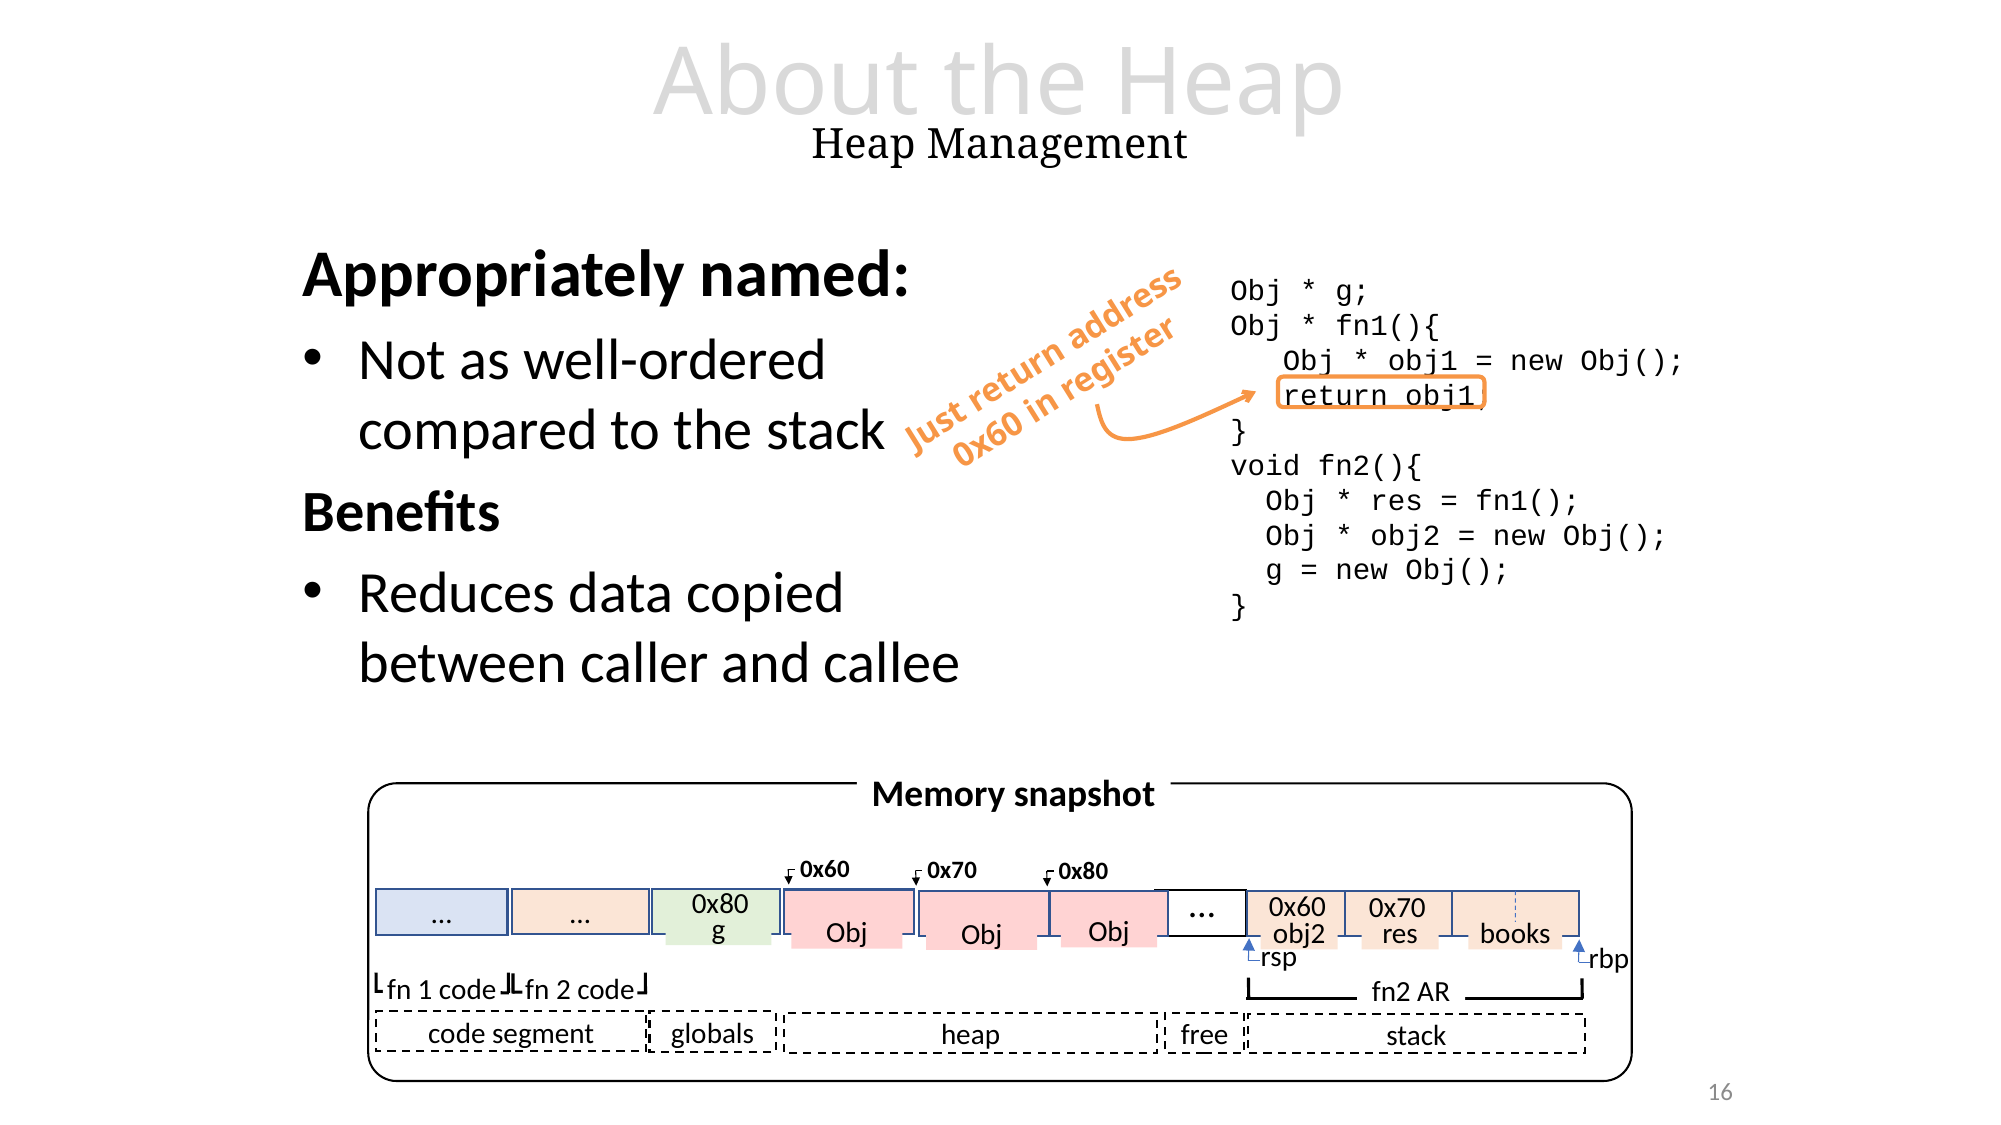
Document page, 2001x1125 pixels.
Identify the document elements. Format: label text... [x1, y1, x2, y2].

text_box About the Heap Heap Management [249, 0, 1750, 218]
text_box Just return address 0x60 in register [987, 240, 1226, 470]
text_box [1094, 389, 1257, 442]
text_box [368, 761, 1632, 1082]
text_box Obj * g; Obj * fn1(){ Obj * obj1 = new Obj(); return obj1; } void fn2(){ Obj * res = fn1(); Obj * obj2 = new Obj(); g = new Obj(); } [1215, 263, 1701, 629]
slide_number 16 [1398, 1060, 1749, 1121]
list Appropriately named: Not as well-ordered compared to the stack Benefits Reduces data copied between caller and callee [287, 222, 987, 965]
text_box [1275, 374, 1487, 410]
